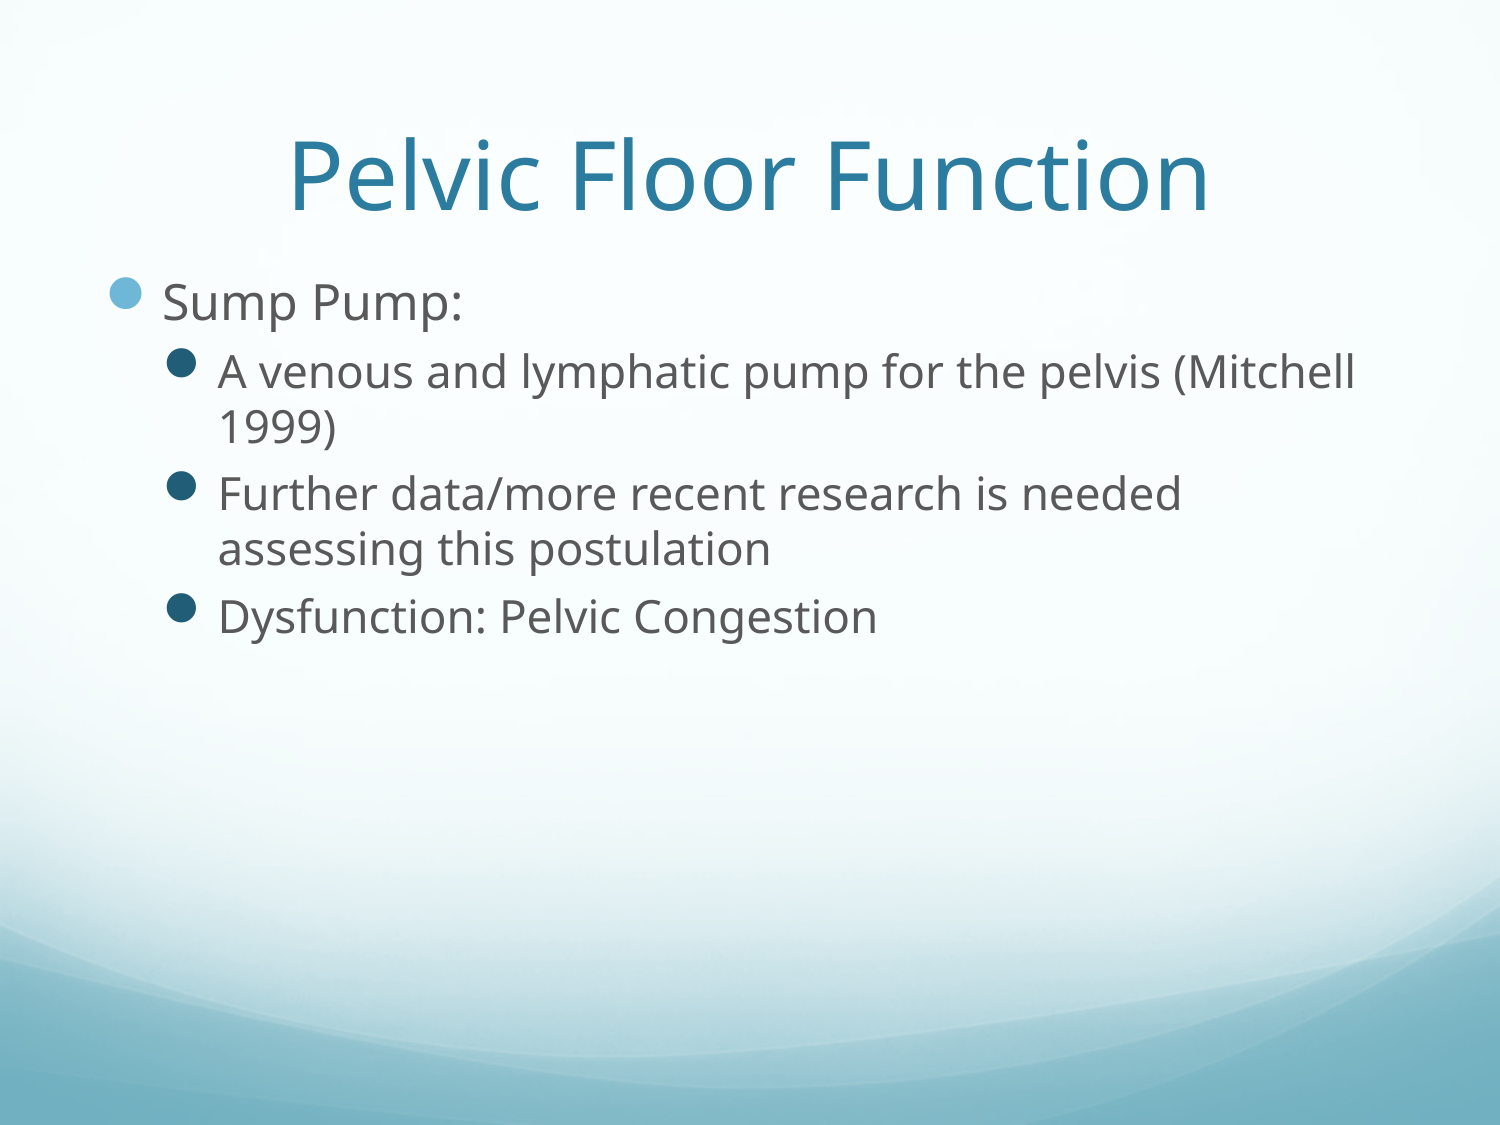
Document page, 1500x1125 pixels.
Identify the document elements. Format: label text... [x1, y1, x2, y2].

list Sump Pump: A venous and lymphatic pump for the pelvis (Mitchell 1999) Further data/more recent research is needed assessing this postulation Dysfunction: Pelvic Congestion [90, 262, 1410, 975]
title Pelvic Floor Function [90, 17, 1410, 237]
